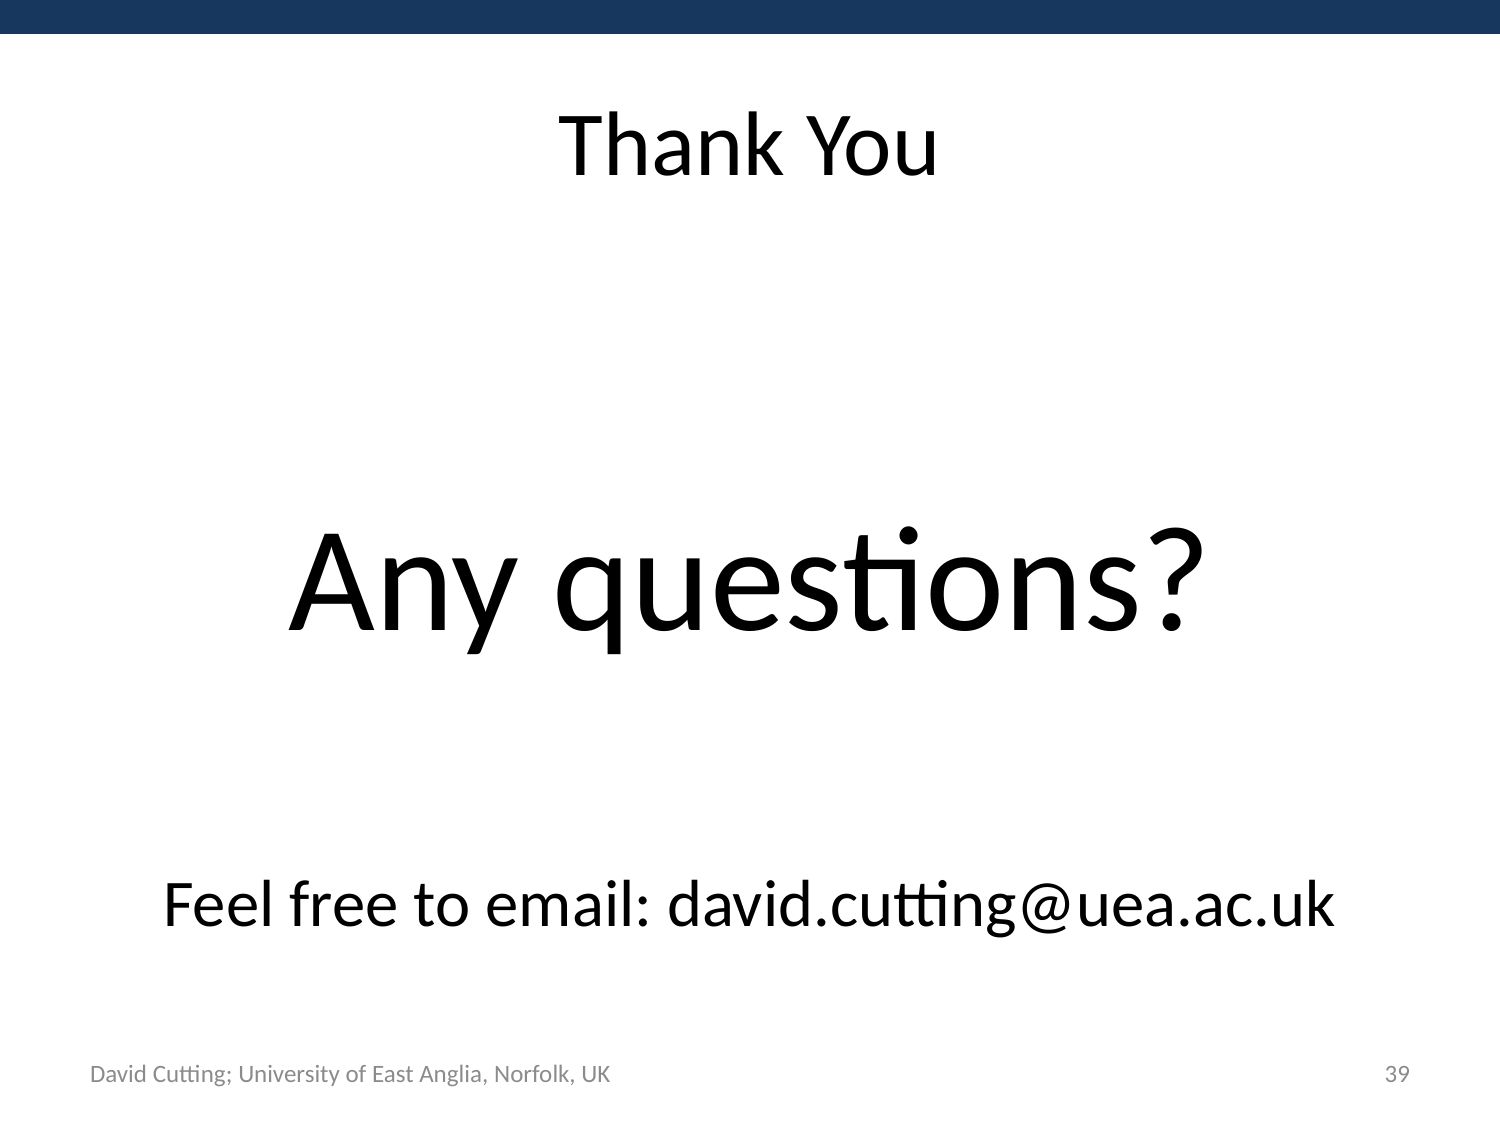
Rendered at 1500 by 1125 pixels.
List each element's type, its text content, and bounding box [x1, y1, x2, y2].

list Any questions? Feel free to email: david.cutting@uea.ac.uk [75, 262, 1425, 1005]
slide_number 39 [1074, 1042, 1425, 1103]
footer David Cutting; University of East Anglia, Norfolk, UK [75, 1042, 988, 1103]
title Thank You [75, 45, 1425, 233]
